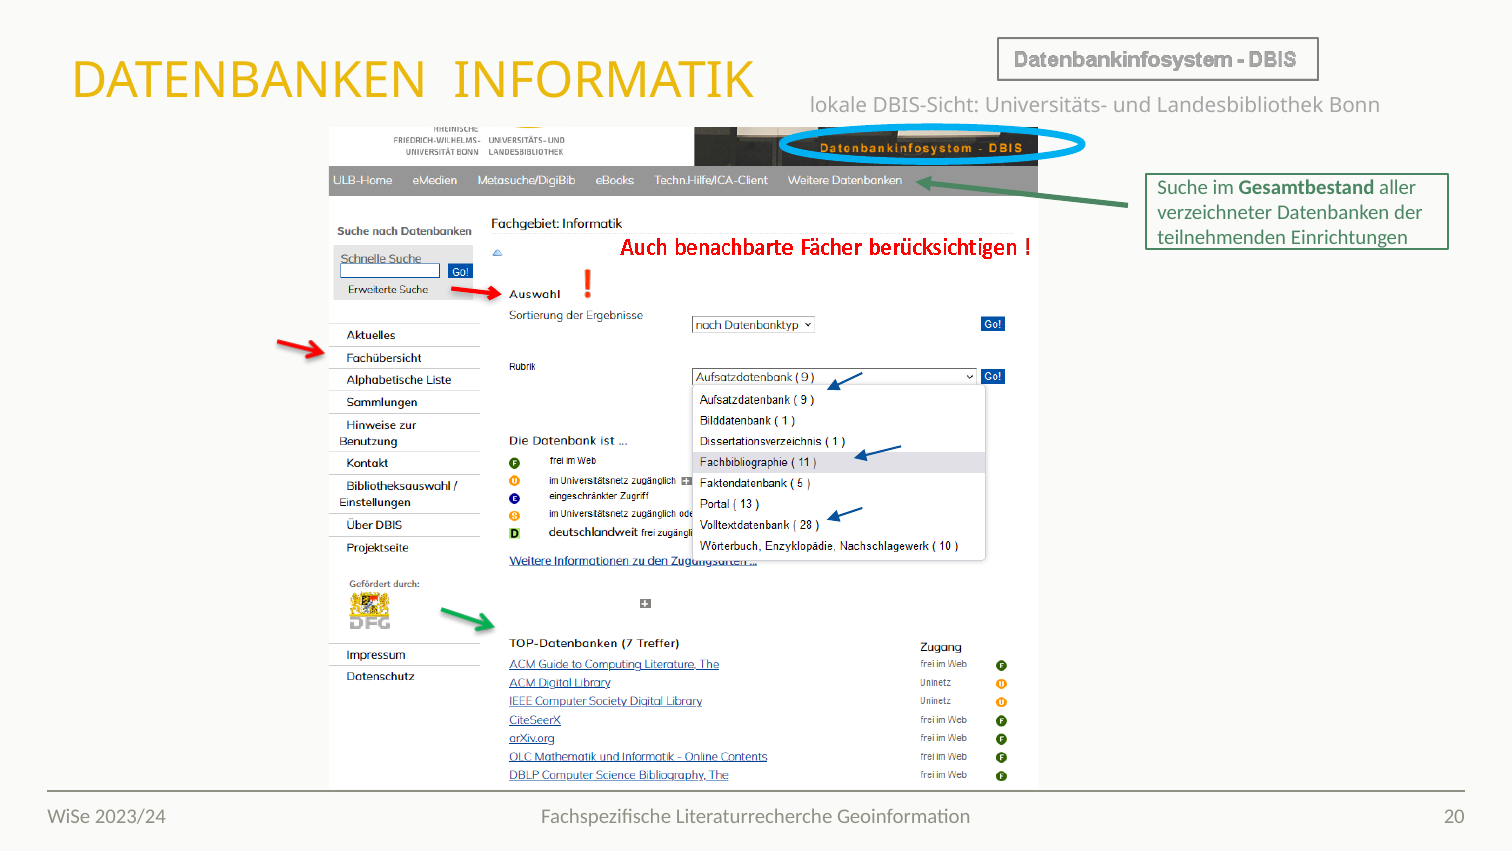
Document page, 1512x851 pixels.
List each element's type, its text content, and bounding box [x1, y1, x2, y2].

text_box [826, 372, 863, 391]
text_box [1042, 130, 1085, 158]
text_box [450, 288, 502, 295]
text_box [826, 507, 863, 520]
picture [996, 37, 1319, 85]
title Datenbanken Informatik [70, 38, 878, 108]
picture [789, 131, 1038, 157]
slide_number WiSe 2023/24 [47, 791, 189, 839]
slide_number 20 [1370, 791, 1465, 839]
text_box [915, 181, 1129, 206]
text_box lokale DBIS-Sicht: Universitäts- und Landesbibliothek Bonn [803, 83, 1512, 119]
text_box Suche im Gesamtbestand aller verzeichneter Datenbanken der teilnehmenden Einrichtungen [1145, 173, 1449, 249]
picture [269, 127, 1050, 789]
footer Fachspezifische Literaturrecherche Geoinformation [342, 791, 1170, 839]
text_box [853, 446, 902, 459]
